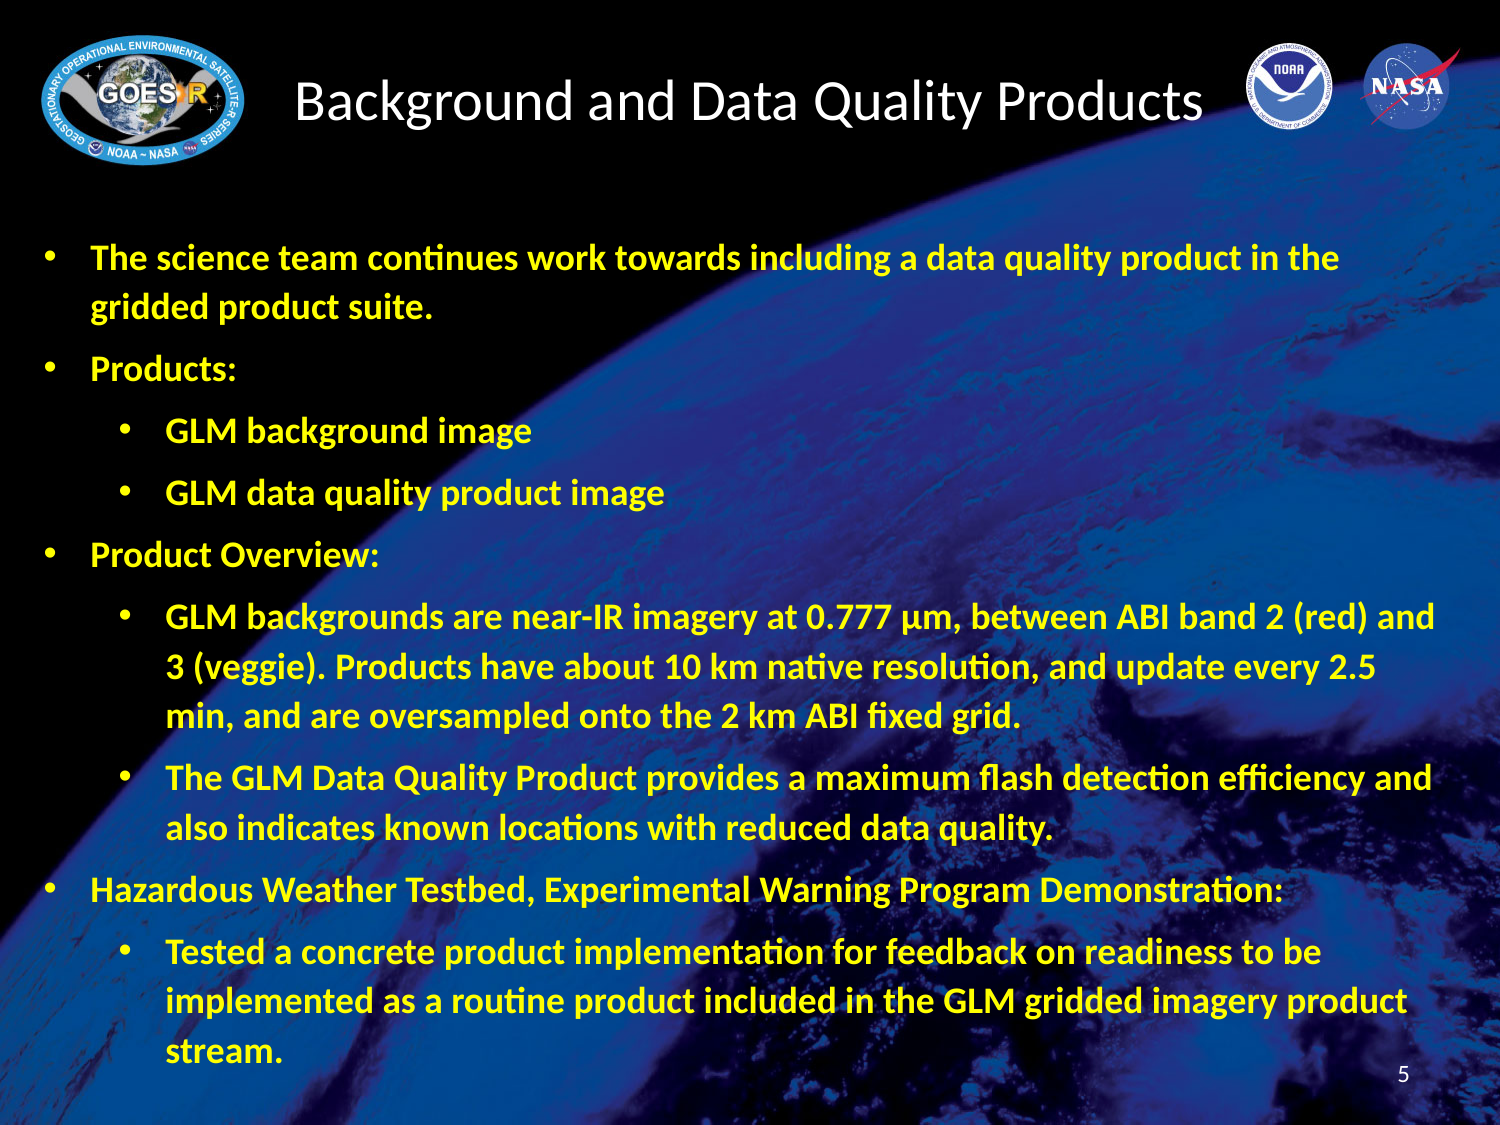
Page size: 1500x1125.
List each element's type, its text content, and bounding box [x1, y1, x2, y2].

picture [0, 0, 1500, 1125]
text_box The science team continues work towards including a data quality product in the gridded product suite. Products: GLM background image GLM data quality product image Product Overview: GLM backgrounds are near-IR imagery at 0.777 µm, between ABI band 2 (red) and 3 (veggie). Products have about 10 km native resolution, and update every 2.5 min, and are oversampled onto the 2 km ABI fixed grid. The GLM Data Quality Product provides a maximum flash detection efficiency and also indicates known locations with reduced data quality. Hazardous Weather Testbed, Experimental Warning Program Demonstration: Tested a concrete product implementation for feedback on readiness to be implemented as a routine product included in the GLM gridded imagery product stream. [28, 220, 1452, 1125]
slide_number 5 [1074, 1042, 1425, 1103]
title Background and Data Quality Products [75, 3, 1425, 192]
